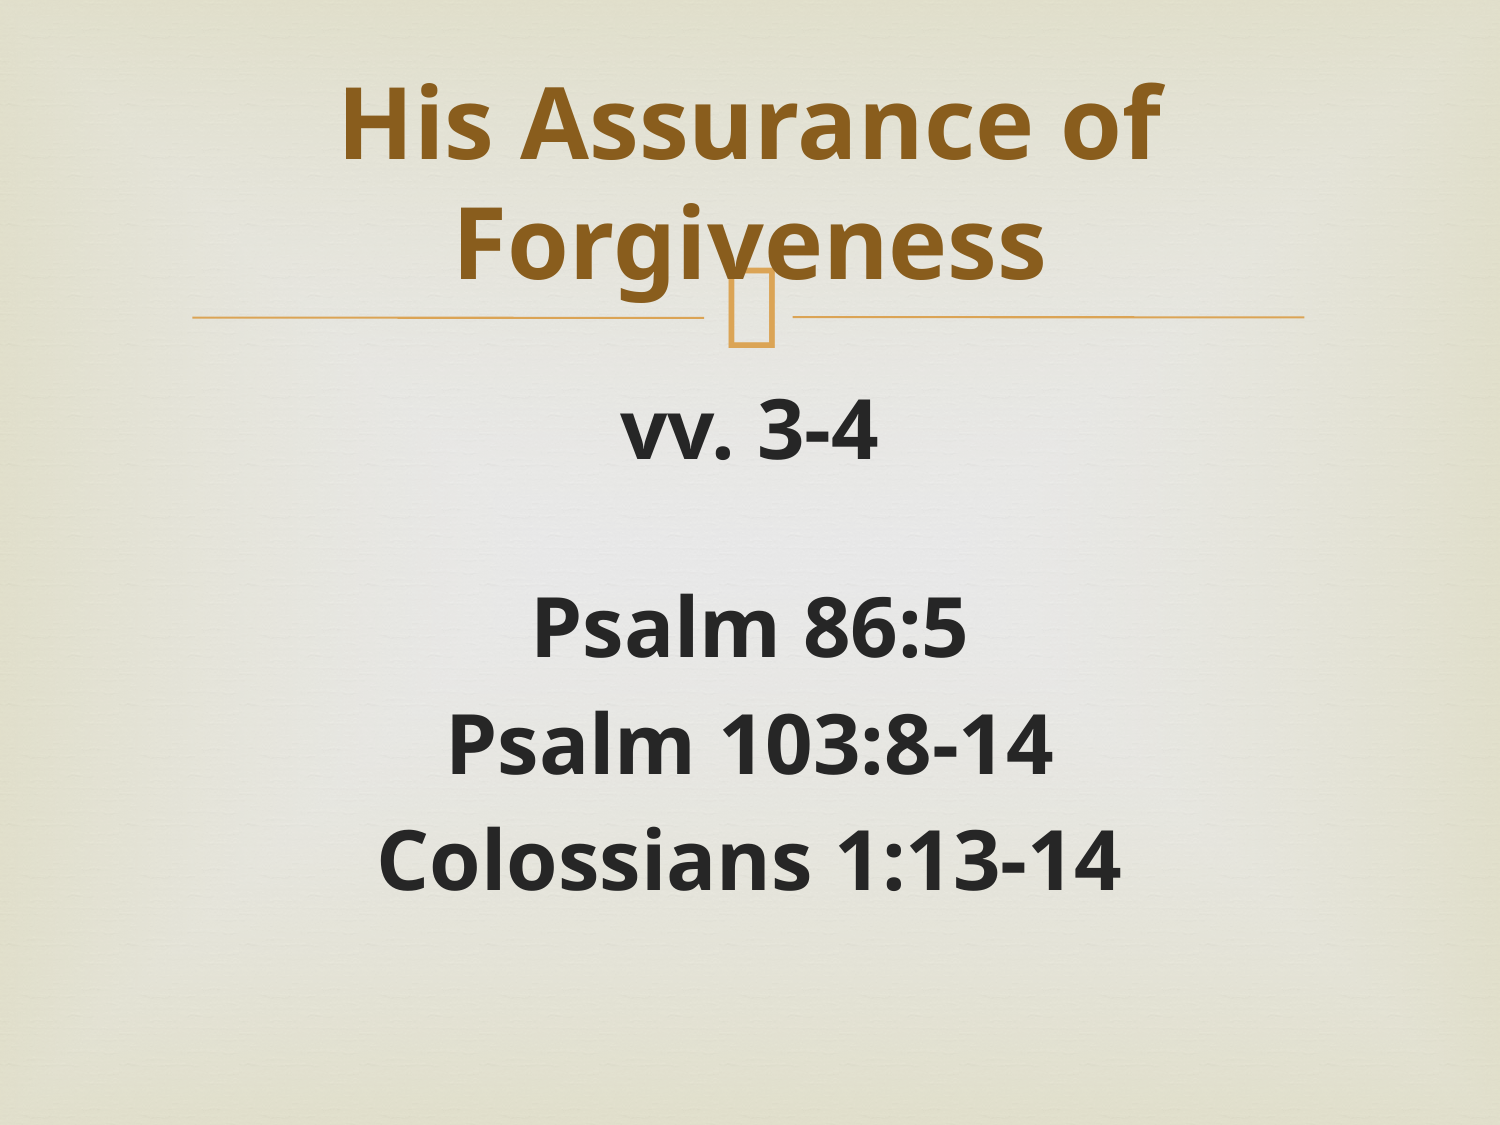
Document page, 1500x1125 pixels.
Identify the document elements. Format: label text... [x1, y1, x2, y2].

list vv. 3-4 Psalm 86:5 Psalm 103:8-14 Colossians 1:13-14 [114, 368, 1386, 1005]
title His Assurance of Forgiveness [37, 93, 1463, 267]
